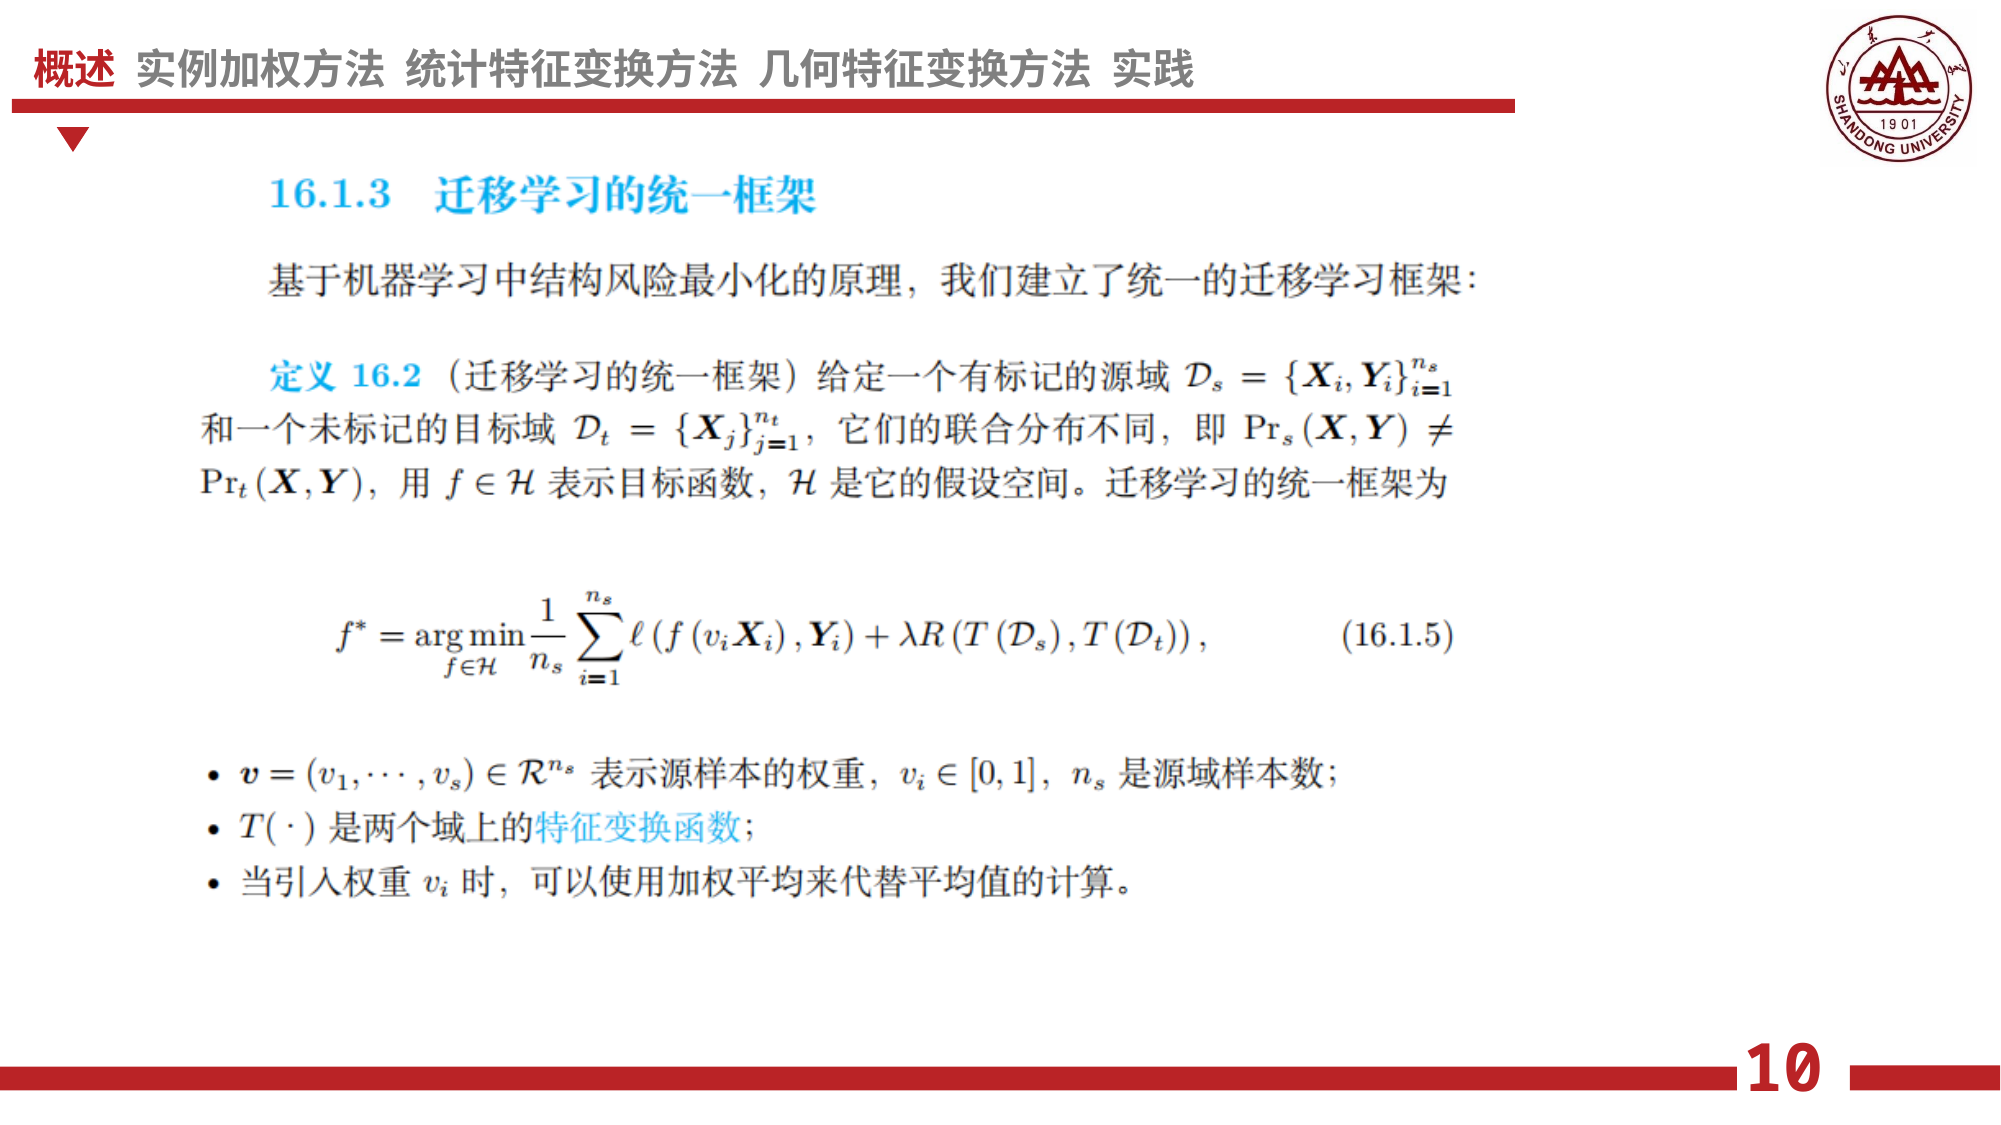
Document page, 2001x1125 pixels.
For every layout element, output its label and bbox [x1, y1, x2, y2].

picture [1820, 9, 1977, 167]
picture [184, 154, 1527, 910]
